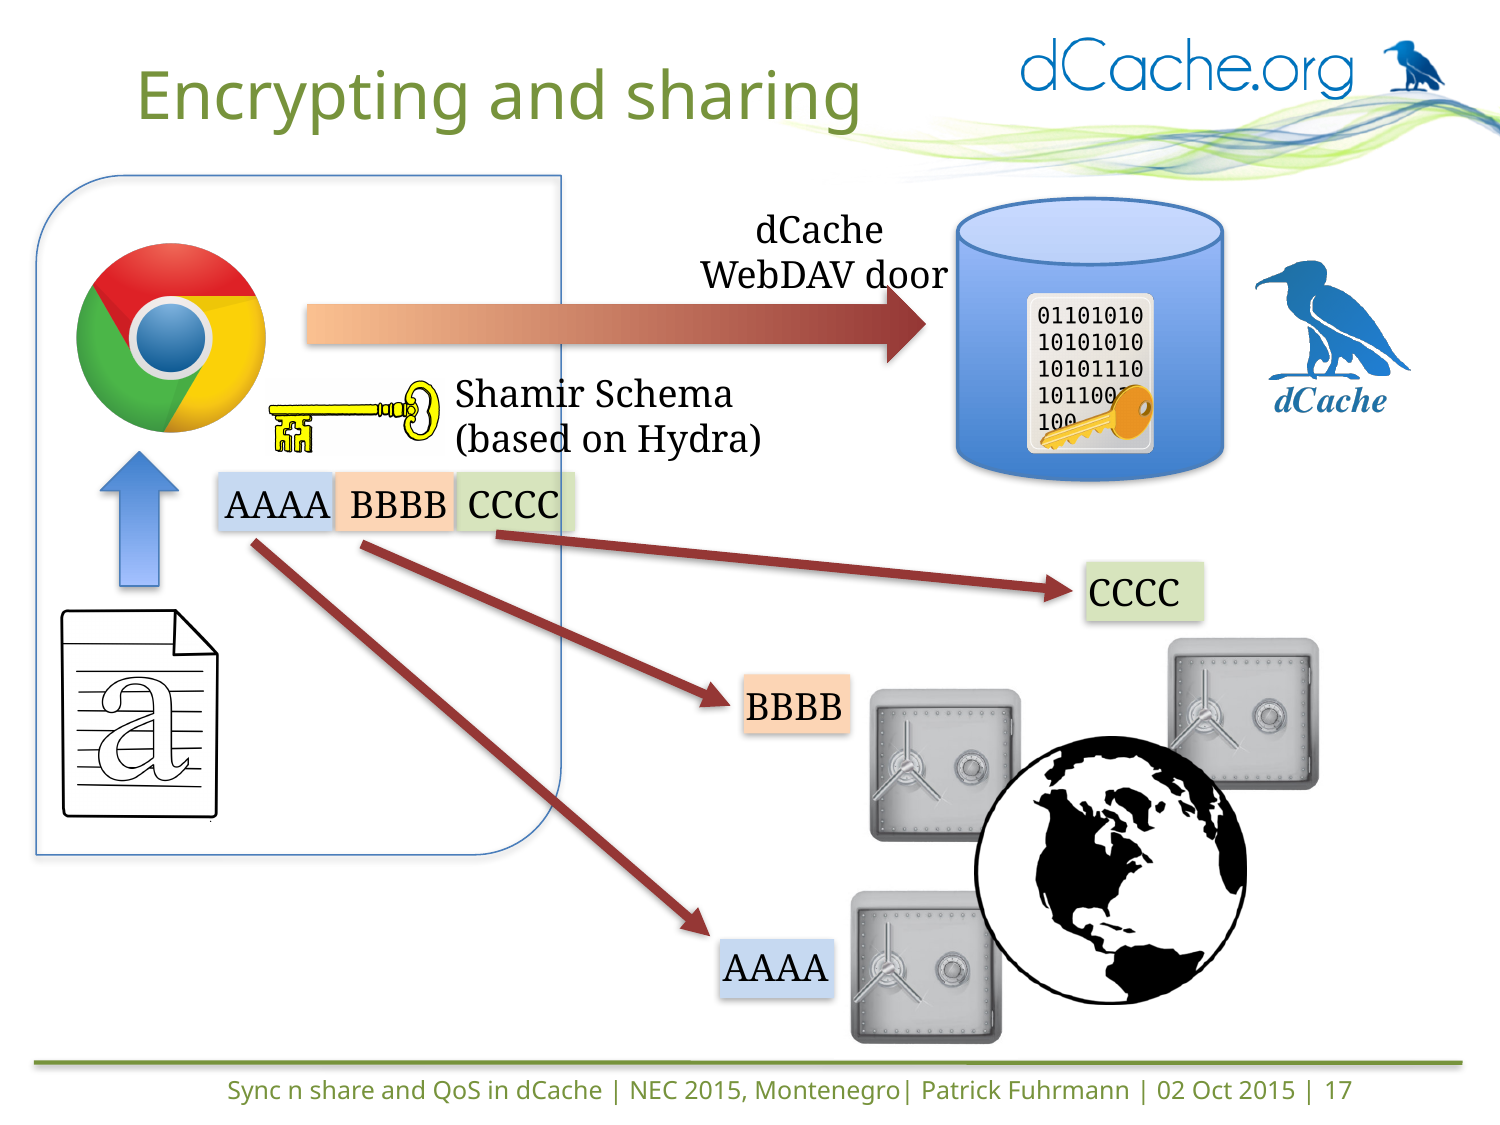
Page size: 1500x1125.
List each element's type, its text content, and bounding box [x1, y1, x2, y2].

text_box [35, 233, 562, 856]
text_box [99, 451, 180, 587]
text_box BBBB [730, 675, 848, 736]
text_box [956, 240, 1015, 474]
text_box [361, 543, 739, 707]
picture [1012, 259, 1167, 477]
text_box CCCC [1073, 561, 1218, 621]
picture [834, 621, 1336, 1059]
text_box dCache WebDAV door [685, 198, 964, 304]
picture [712, 24, 1500, 192]
text_box AAAA [707, 936, 829, 996]
picture [60, 609, 219, 822]
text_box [495, 533, 1074, 592]
text_box [964, 197, 1224, 474]
picture [1253, 255, 1413, 436]
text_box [252, 541, 711, 937]
title Encrypting and sharing [0, 45, 1175, 233]
text_box [306, 303, 927, 364]
text_box Shamir Schema (based on Hydra) [440, 362, 778, 467]
picture [76, 243, 445, 456]
text_box AAAA BBBB CCCC [209, 473, 613, 533]
